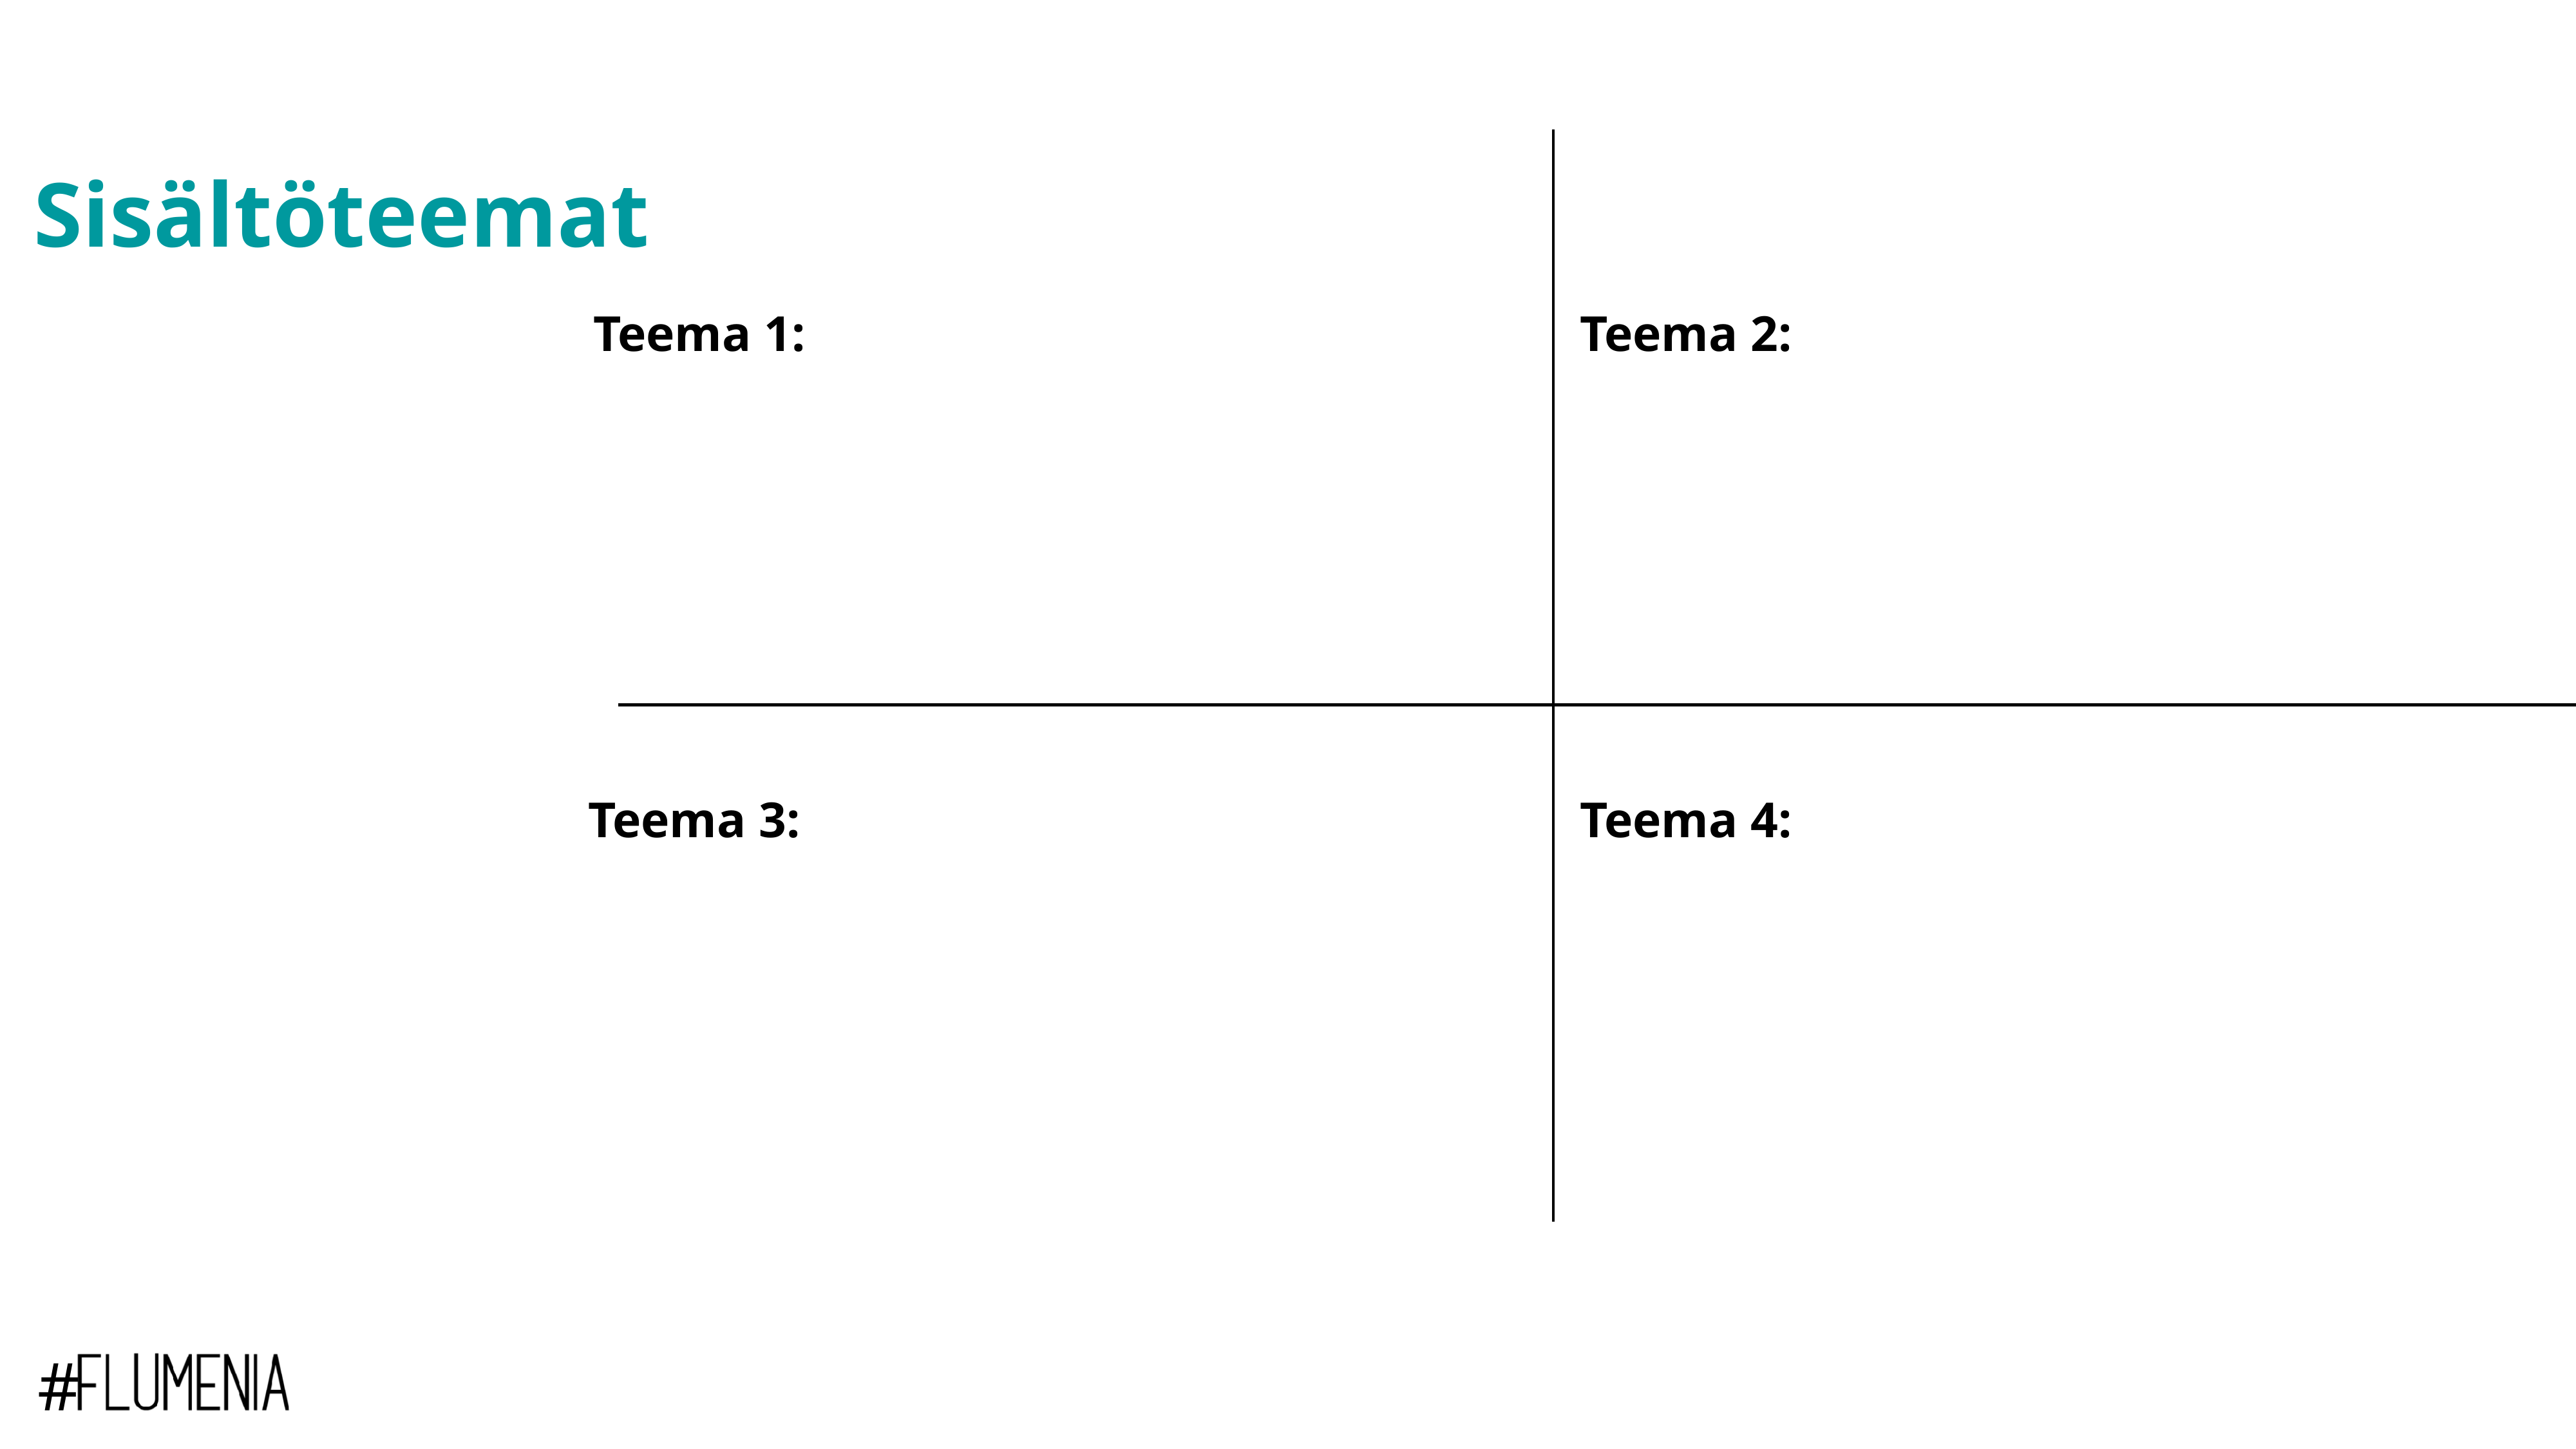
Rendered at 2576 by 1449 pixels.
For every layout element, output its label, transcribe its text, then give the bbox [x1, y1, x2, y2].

picture [66, 1332, 301, 1432]
text_box Teema 2: [1574, 231, 2576, 433]
text_box Sisältöteemat [28, 0, 698, 431]
text_box Teema 3: [583, 693, 1533, 943]
text_box Teema 4: [1574, 717, 2425, 920]
list Teema 1: [587, 231, 1660, 433]
